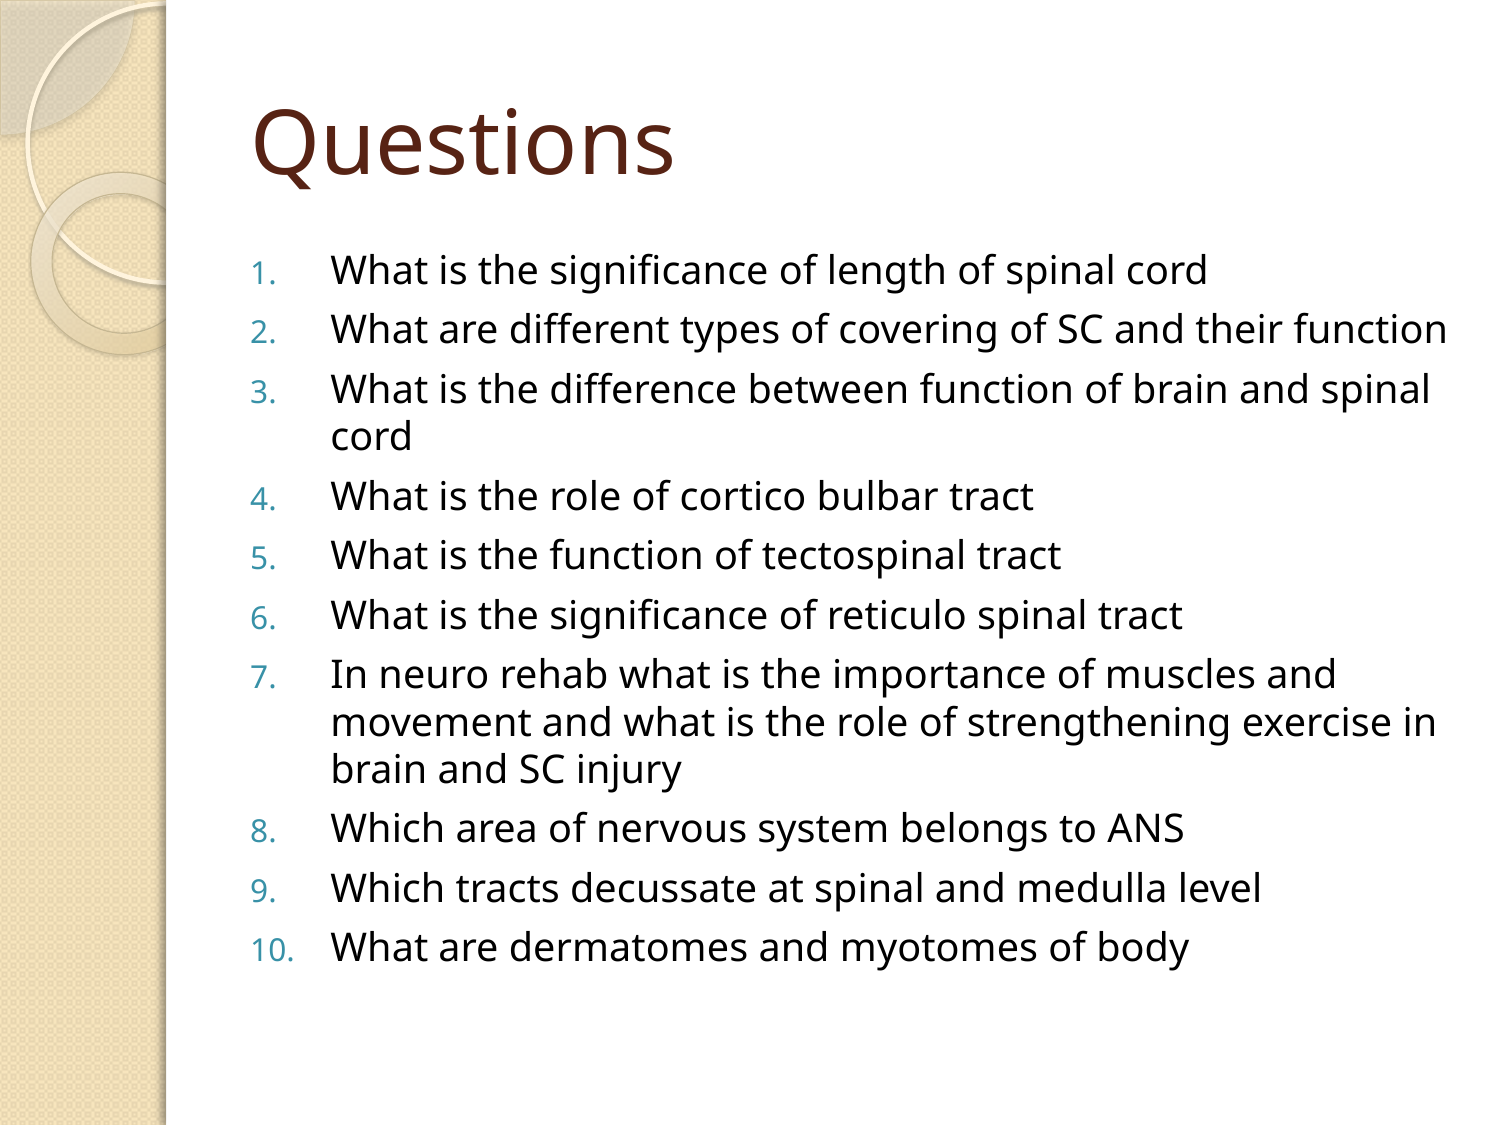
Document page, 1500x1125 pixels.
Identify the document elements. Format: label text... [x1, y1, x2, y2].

title Questions [235, 45, 1466, 233]
list What is the significance of length of spinal cord What are different types of covering of SC and their function What is the difference between function of brain and spinal cord What is the role of cortico bulbar tract What is the function of tectospinal tract What is the significance of reticulo spinal tract In neuro rehab what is the importance of muscles and movement and what is the role of strengthening exercise in brain and SC injury Which area of nervous system belongs to ANS Which tracts decussate at spinal and medulla level What are dermatomes and myotomes of body [235, 237, 1466, 1025]
